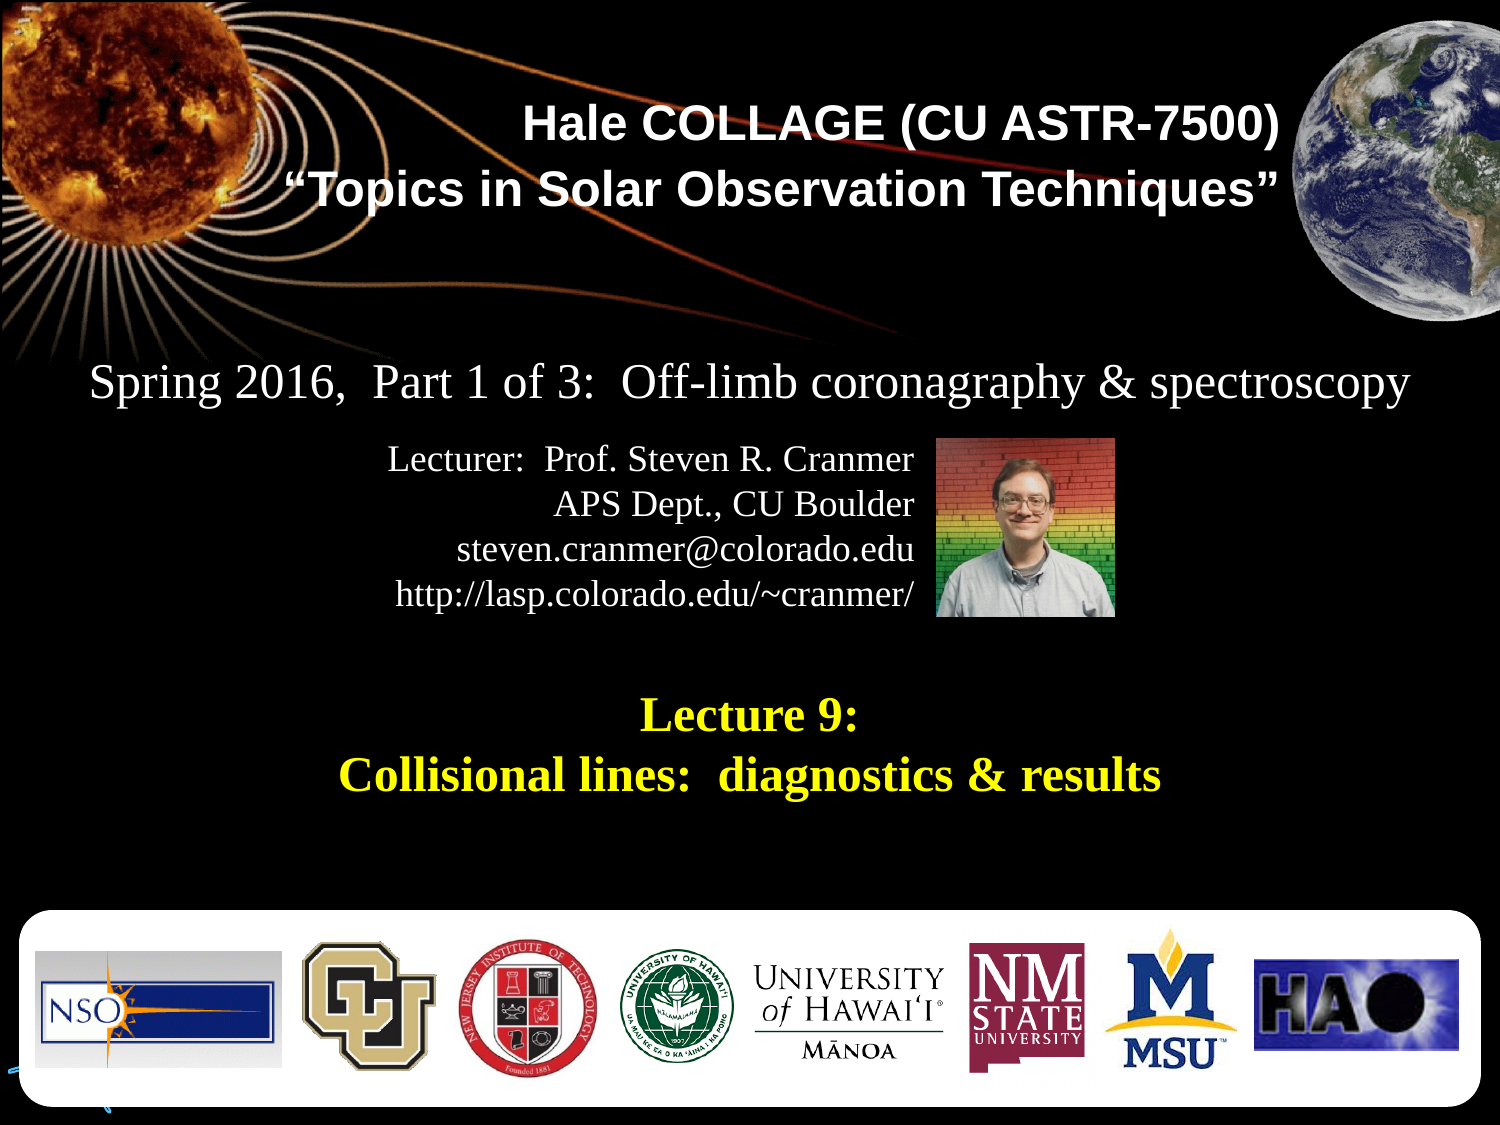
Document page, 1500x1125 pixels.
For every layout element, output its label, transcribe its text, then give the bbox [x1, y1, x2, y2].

text_box Spring 2016, Part 1 of 3: Off-limb coronagraphy & spectroscopy [48, 394, 1452, 417]
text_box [365, 426, 1115, 624]
text_box Lecture 9: Collisional lines: diagnostics & results [139, 674, 1361, 809]
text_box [18, 909, 1482, 1108]
picture [0, 0, 1500, 385]
